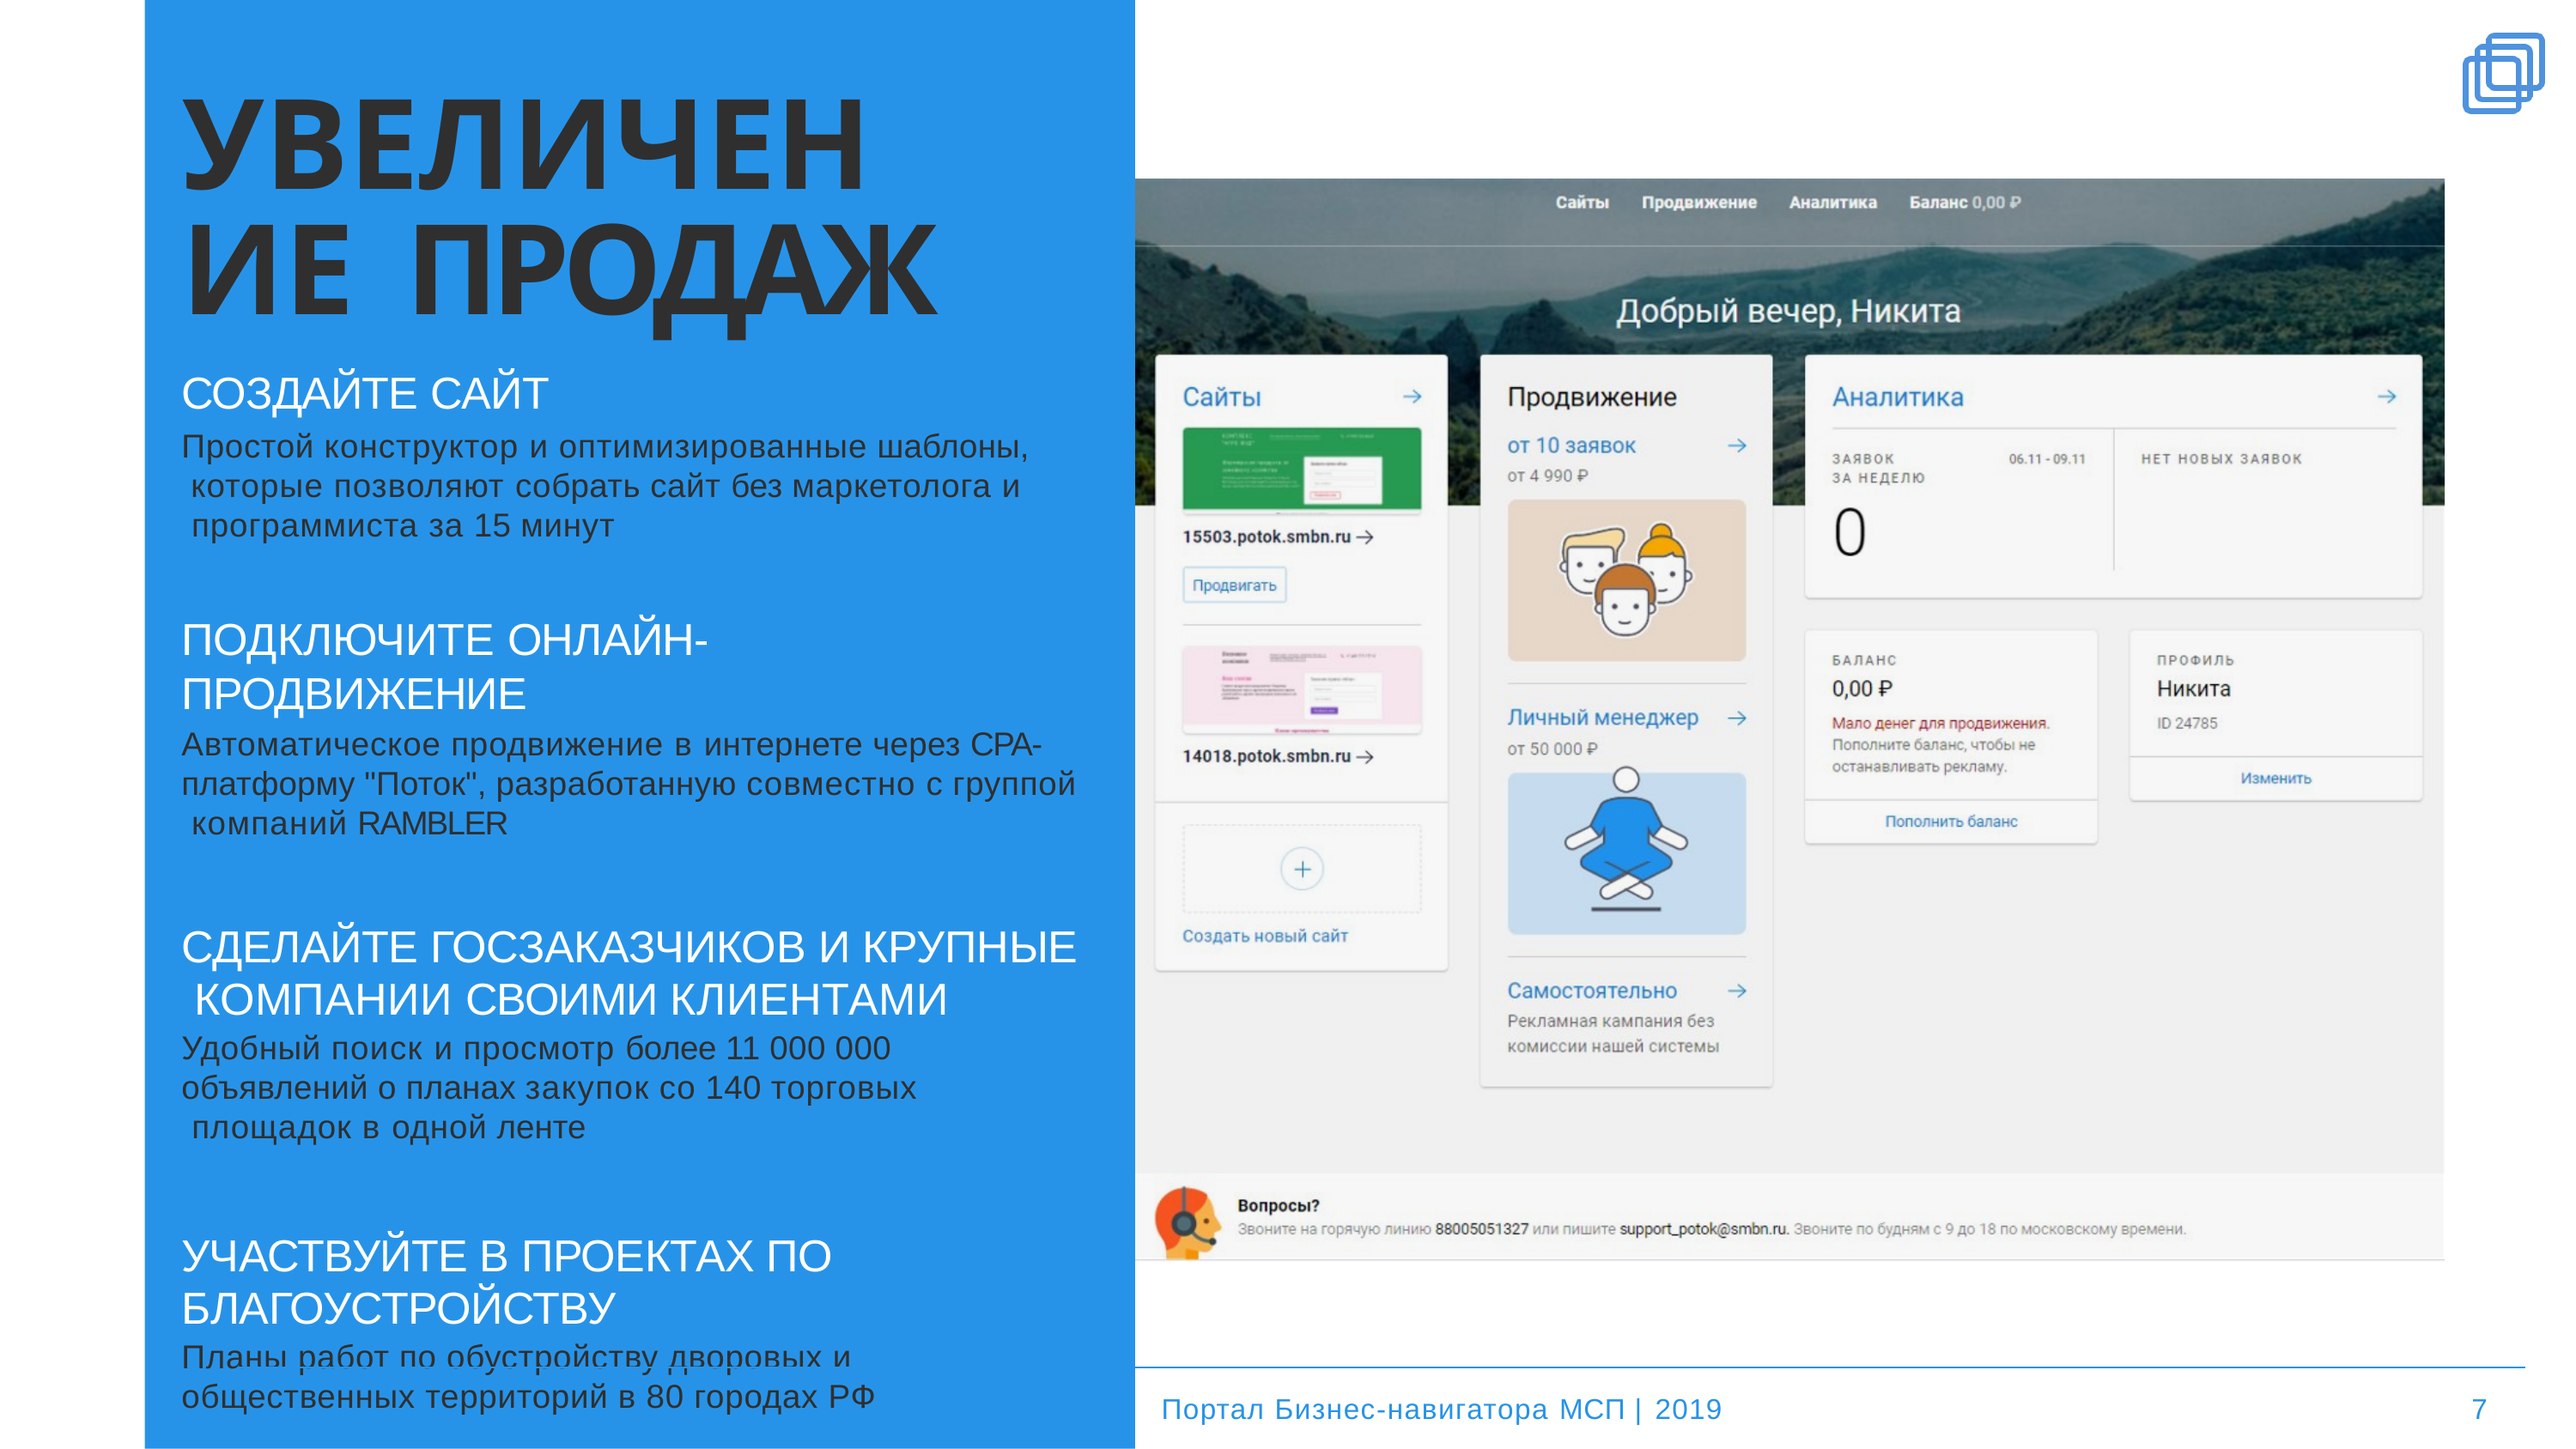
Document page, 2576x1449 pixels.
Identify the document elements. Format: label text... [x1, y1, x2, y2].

text_box [144, 0, 1135, 1449]
text_box Портал Бизнес-навигатора МСП | 2019 [1159, 1389, 1733, 1426]
text_box [1135, 180, 2444, 1258]
text_box СОЗДАЙТЕ САЙТ Простой конструктор и оптимизированные шаблоны, которые позволяют собрать сайт без маркетолога и программиста за 15 минут ПОДКЛЮЧИТЕ ОНЛАЙН-ПРОДВИЖЕНИЕ Aвтоматическое продвижение в интернете через CPA- платформу "Поток", разработанную совместно с группой компаний RAMBLER СДЕЛАЙТЕ ГОСЗАКАЗЧИКОВ И КРУПНЫЕ КОМПАНИИ СВОИМИ КЛИЕНТАМИ Удобный поиск и просмотр более 11 000 000 объявлений о планах закупок со 140 торговых площадок в одной ленте УЧАСТВУЙТЕ В ПРОЕКТАХ ПО БЛАГОУСТРОЙСТВУ Планы работ по обустройству дворовых и общественных территорий в 80 городах РФ [179, 341, 1091, 1449]
text_box [1135, 179, 2445, 1262]
text_box 7 [2470, 1389, 2490, 1426]
title УВЕЛИЧЕНИЕ ПРОДАЖ [179, 62, 956, 340]
text_box [2459, 29, 2548, 117]
